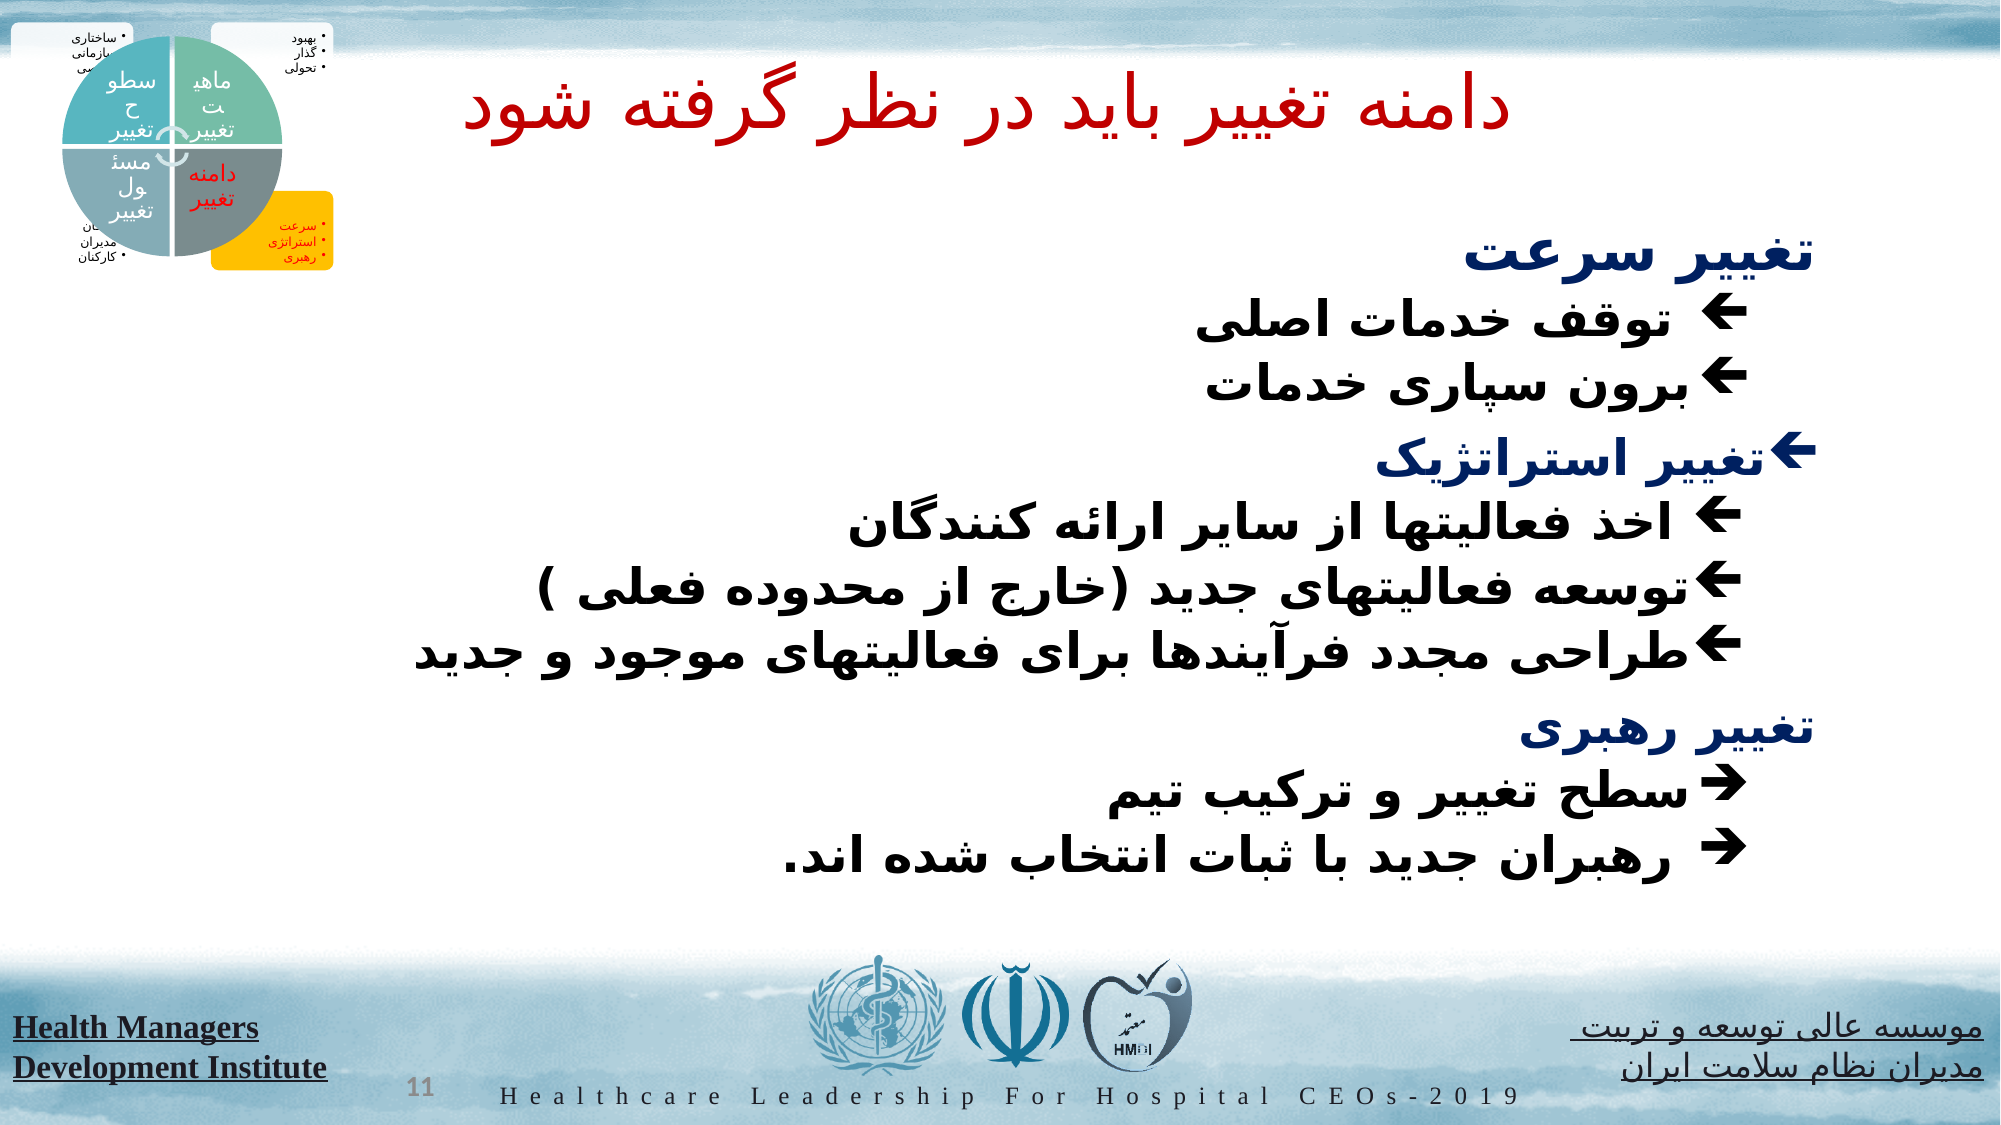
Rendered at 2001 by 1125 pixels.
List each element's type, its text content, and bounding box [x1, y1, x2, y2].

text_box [10, 16, 334, 277]
slide_number 11 [267, 1058, 450, 1111]
list تغییر سرعت توقف خدمات اصلی برون سپاری خدمات تغییر استراتژیک اخذ فعالیتها از سایر ارائه کنندگان توسعه فعالیتهای جدید (خارج از محدوده فعلی ) طراحی مجدد فرآیندها برای فعالیتهای موجود و جدید تغییر رهبری سطح تغییر و ترکیب تیم رهبران جدید با ثبات انتخاب شده اند. [254, 212, 1832, 951]
title دامنه تغییر باید در نظر گرفته شود [381, 58, 1594, 151]
